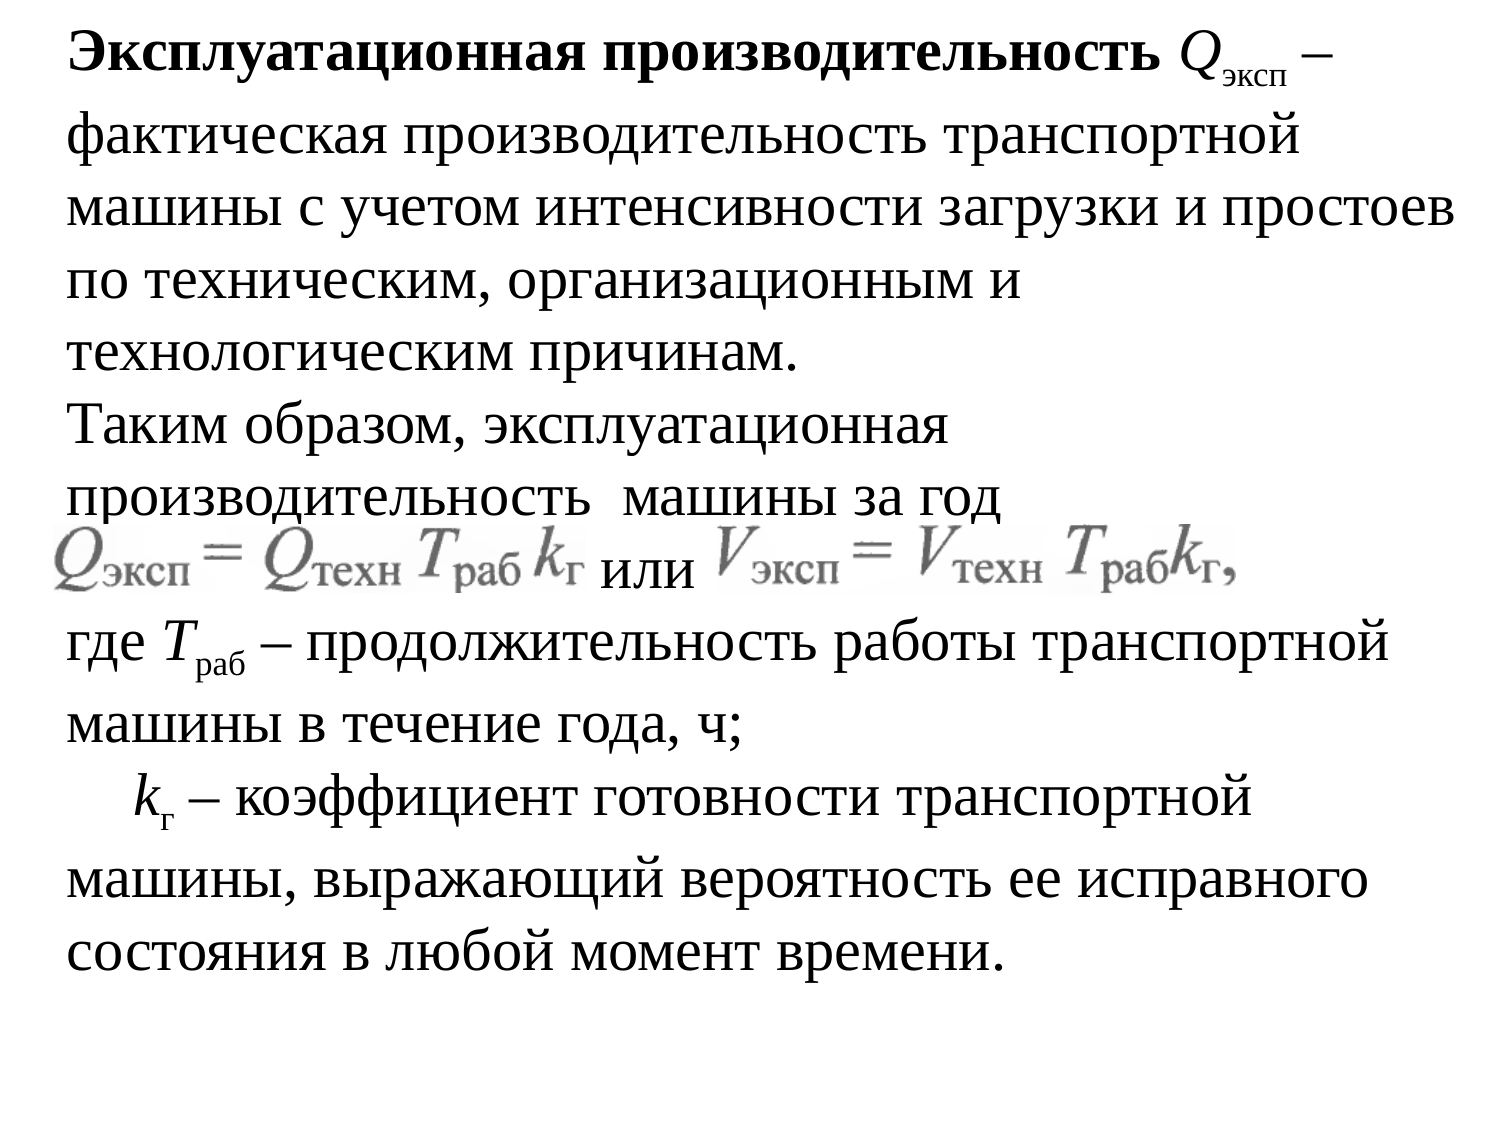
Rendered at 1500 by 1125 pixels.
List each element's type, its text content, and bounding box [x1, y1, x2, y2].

text_box Эксплуатационная производительность Qэксп – фактическая производительность транспортной машины с учетом интенсивности загрузки и простоев по техническим, организационным и технологическим причинам. Таким образом, эксплуатационная производительность машины за год или где Траб – продолжительность работы транспортной машины в течение года, ч; kг – коэффициент готовности транспортной машины, выражающий вероятность ее исправного состояния в любой момент времени. [53, 3, 1500, 990]
picture [717, 524, 1236, 596]
picture [53, 524, 586, 594]
